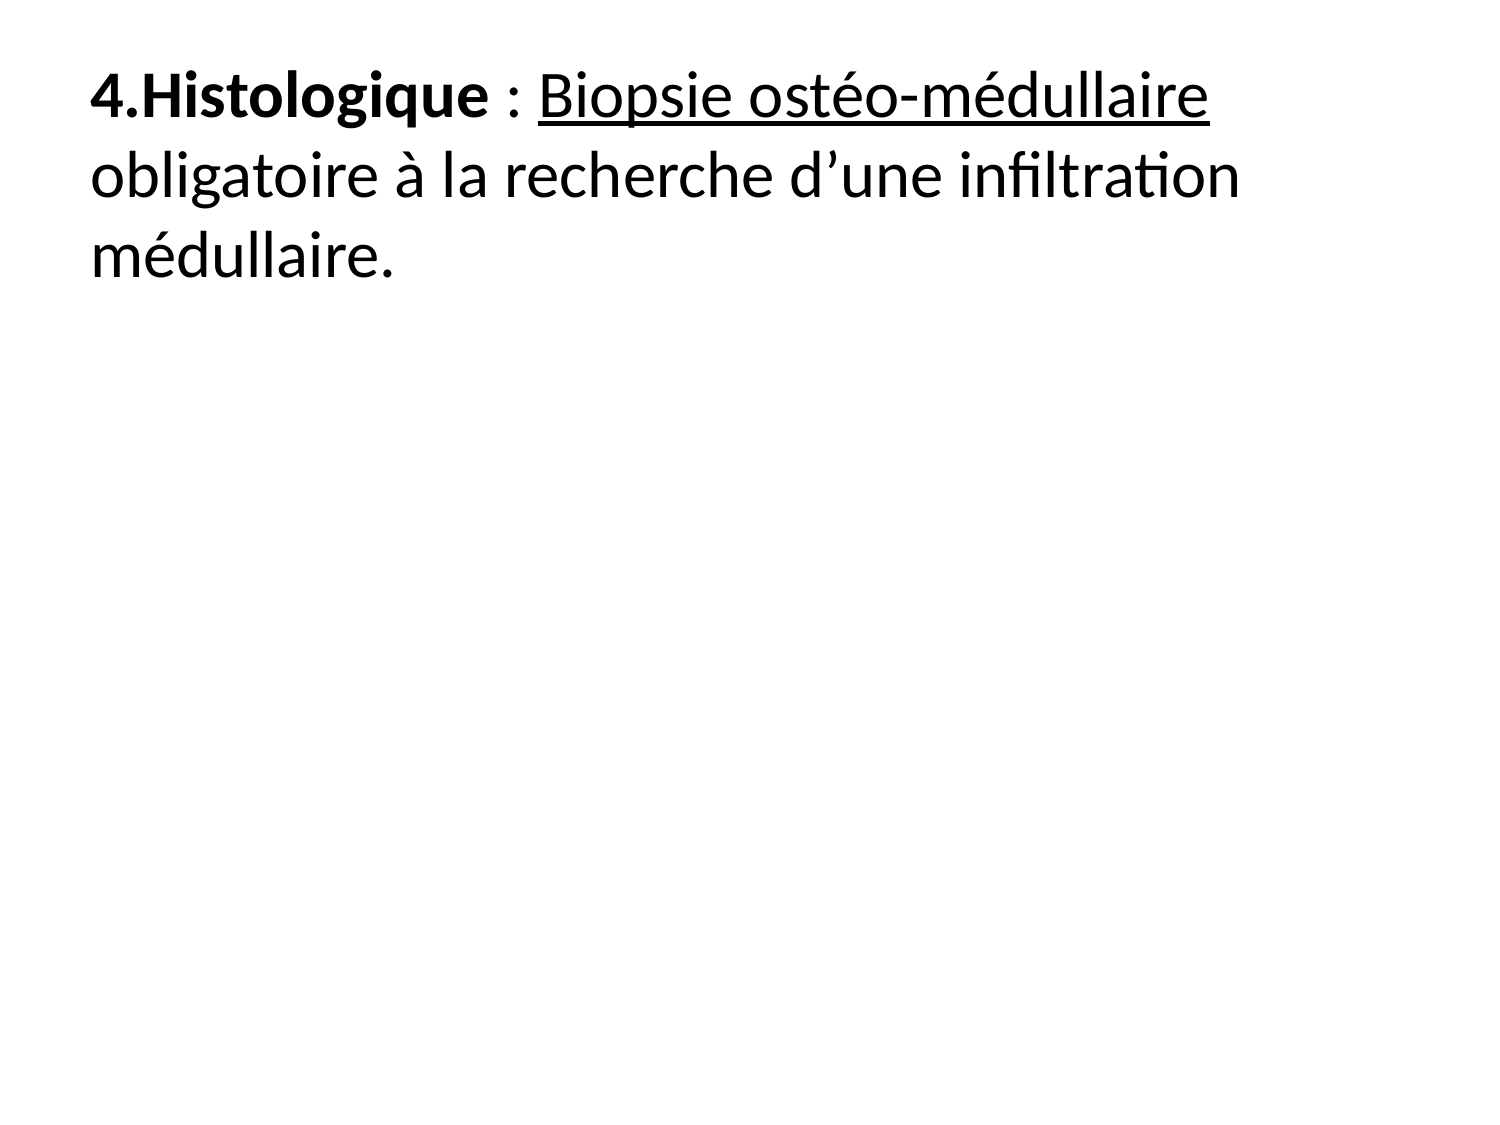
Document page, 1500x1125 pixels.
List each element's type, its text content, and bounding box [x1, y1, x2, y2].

list 4.Histologique : Biopsie ostéo-médullaire obligatoire à la recherche d’une infiltration médullaire. [75, 42, 1425, 1005]
